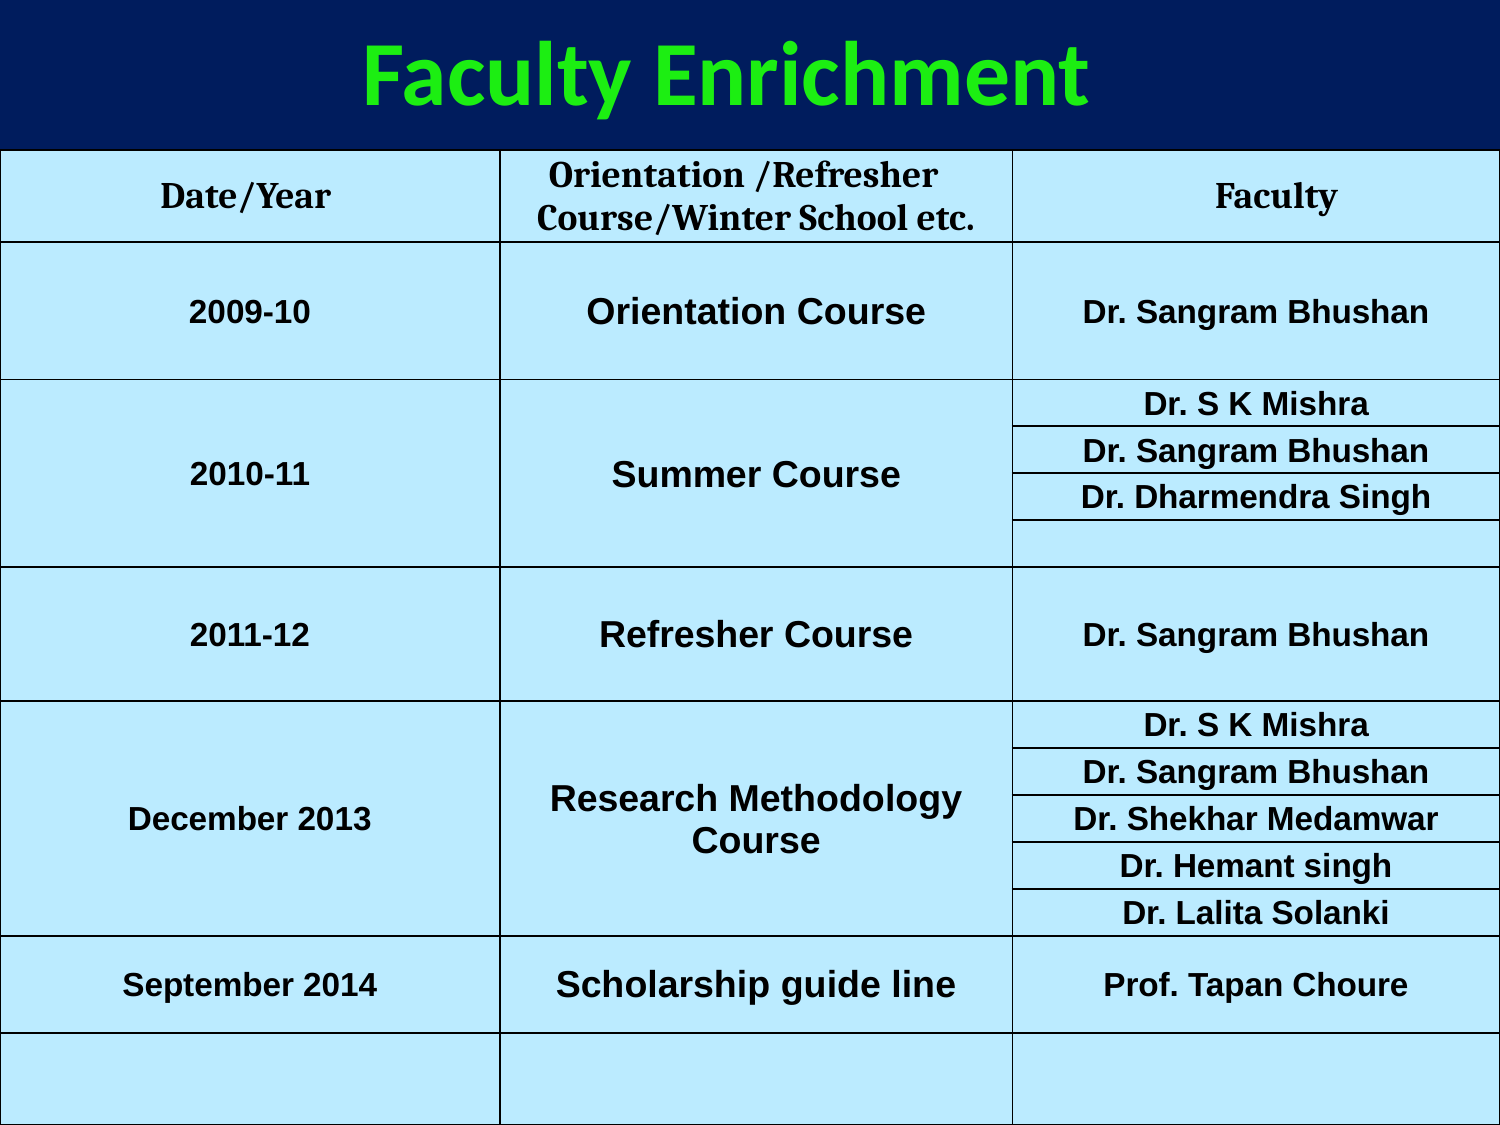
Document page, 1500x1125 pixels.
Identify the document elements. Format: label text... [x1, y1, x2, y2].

table_cell 2010-11 [1, 380, 499, 566]
table_cell 2009-10 [1, 243, 499, 379]
table_cell [1, 1034, 499, 1124]
table_cell Dr. S K Mishra [1013, 702, 1499, 747]
table_cell September 2014 [1, 937, 499, 1032]
table_cell Scholarship guide line [501, 937, 1012, 1032]
table_cell 2011-12 [1, 568, 499, 700]
table_cell Dr. Sangram Bhushan [1013, 243, 1499, 379]
table_cell Dr. Hemant singh [1013, 843, 1499, 888]
table_cell Dr. Dharmendra Singh [1013, 474, 1499, 519]
table_header Date/Year [1, 151, 499, 241]
title Faculty Enrichment [62, 0, 1413, 149]
table_cell Dr. Lalita Solanki [1013, 890, 1499, 935]
table_cell [501, 1034, 1012, 1124]
table_cell [1013, 521, 1499, 566]
table_header Orientation /Refresher Course/Winter School etc. [501, 151, 1012, 241]
table_cell Dr. Sangram Bhushan [1013, 749, 1499, 794]
table_cell Dr. Shekhar Medamwar [1013, 796, 1499, 841]
table_cell Dr. S K Mishra [1013, 380, 1499, 425]
table_header Faculty [1013, 151, 1499, 241]
table_cell Refresher Course [501, 568, 1012, 700]
table_cell Research Methodology Course [501, 702, 1012, 935]
table_cell Orientation Course [501, 243, 1012, 379]
table_cell Prof. Tapan Choure [1013, 937, 1499, 1032]
table_cell December 2013 [1, 702, 499, 935]
table_cell Dr. Sangram Bhushan [1013, 427, 1499, 472]
table_cell [1013, 1034, 1499, 1124]
table_cell Summer Course [501, 380, 1012, 566]
table_cell Dr. Sangram Bhushan [1013, 568, 1499, 700]
